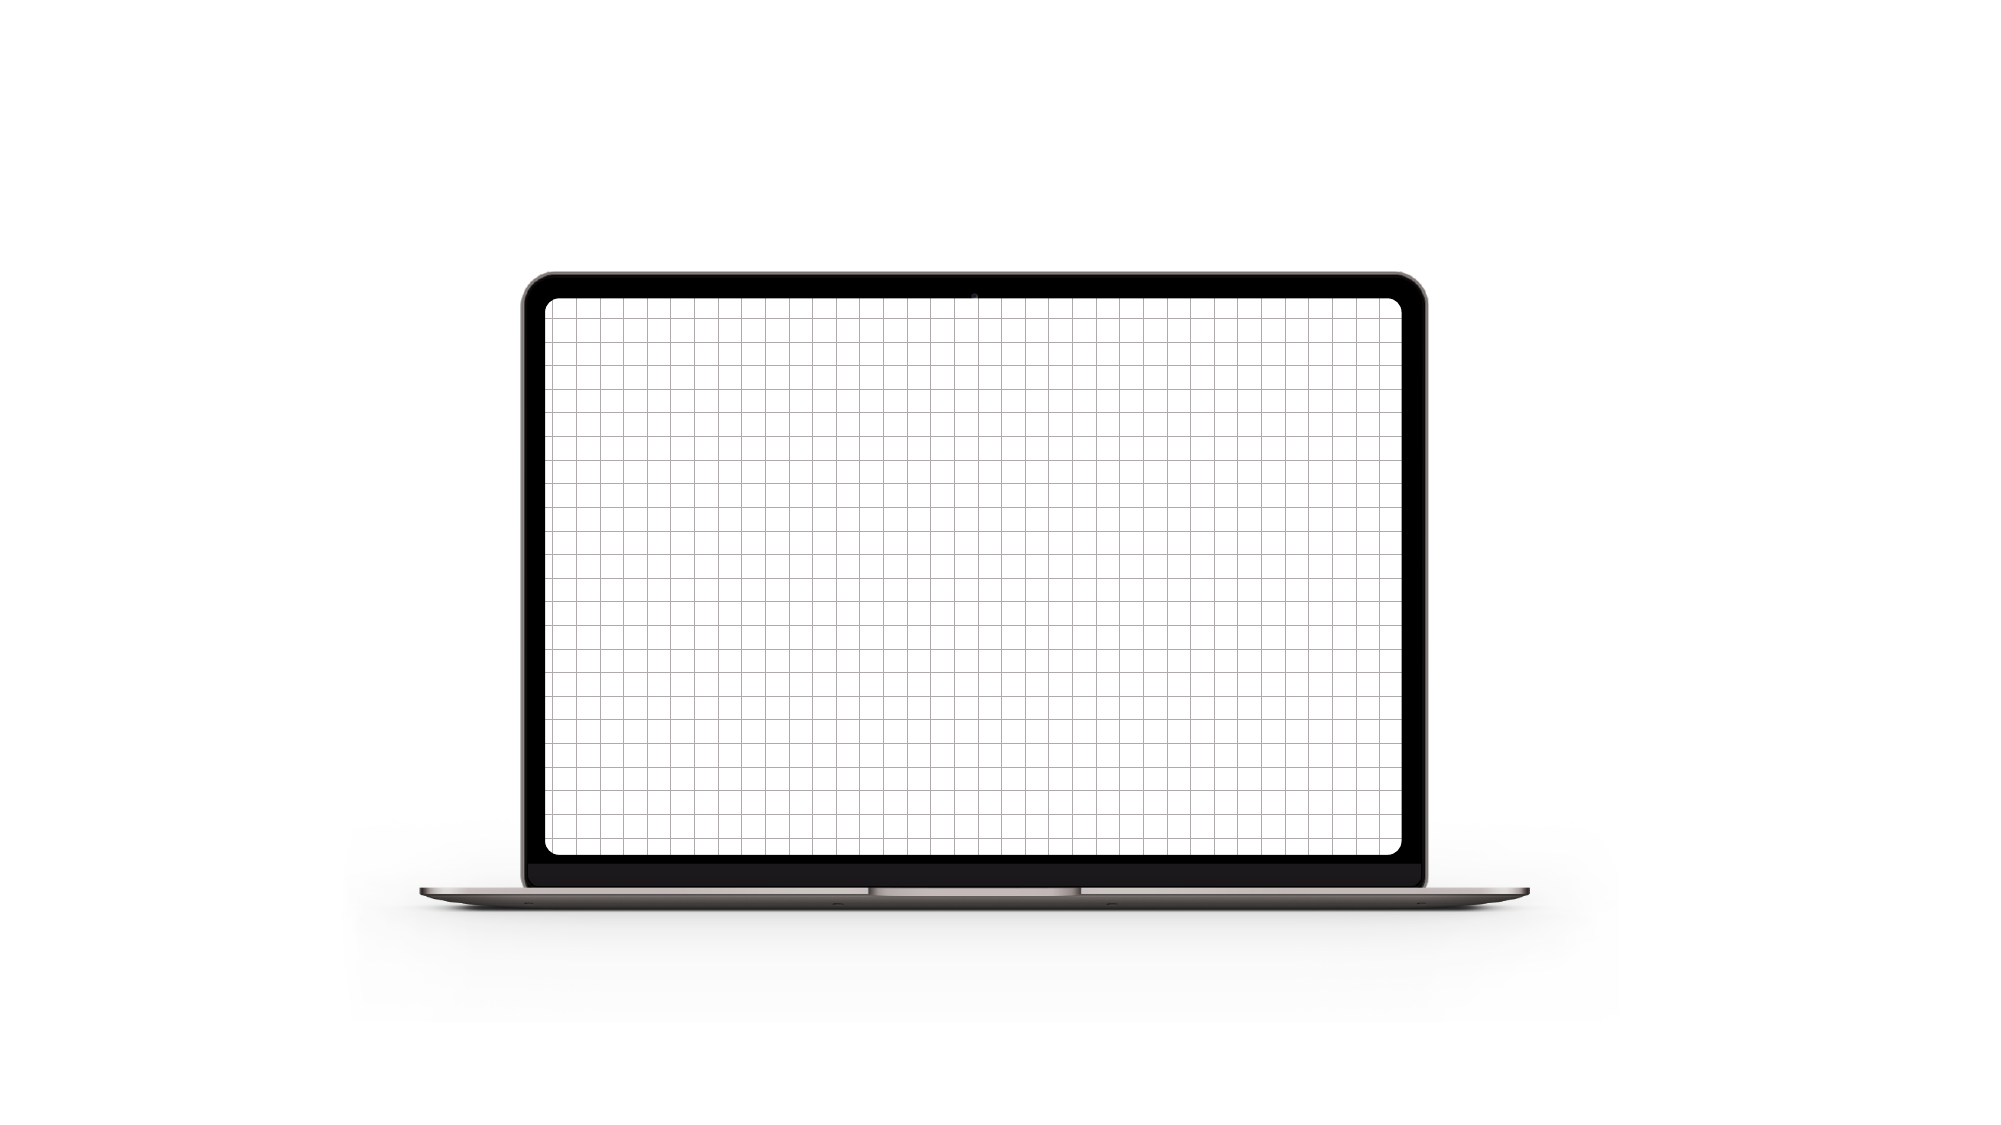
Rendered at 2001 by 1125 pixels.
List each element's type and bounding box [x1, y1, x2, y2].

picture [281, 181, 1720, 1022]
